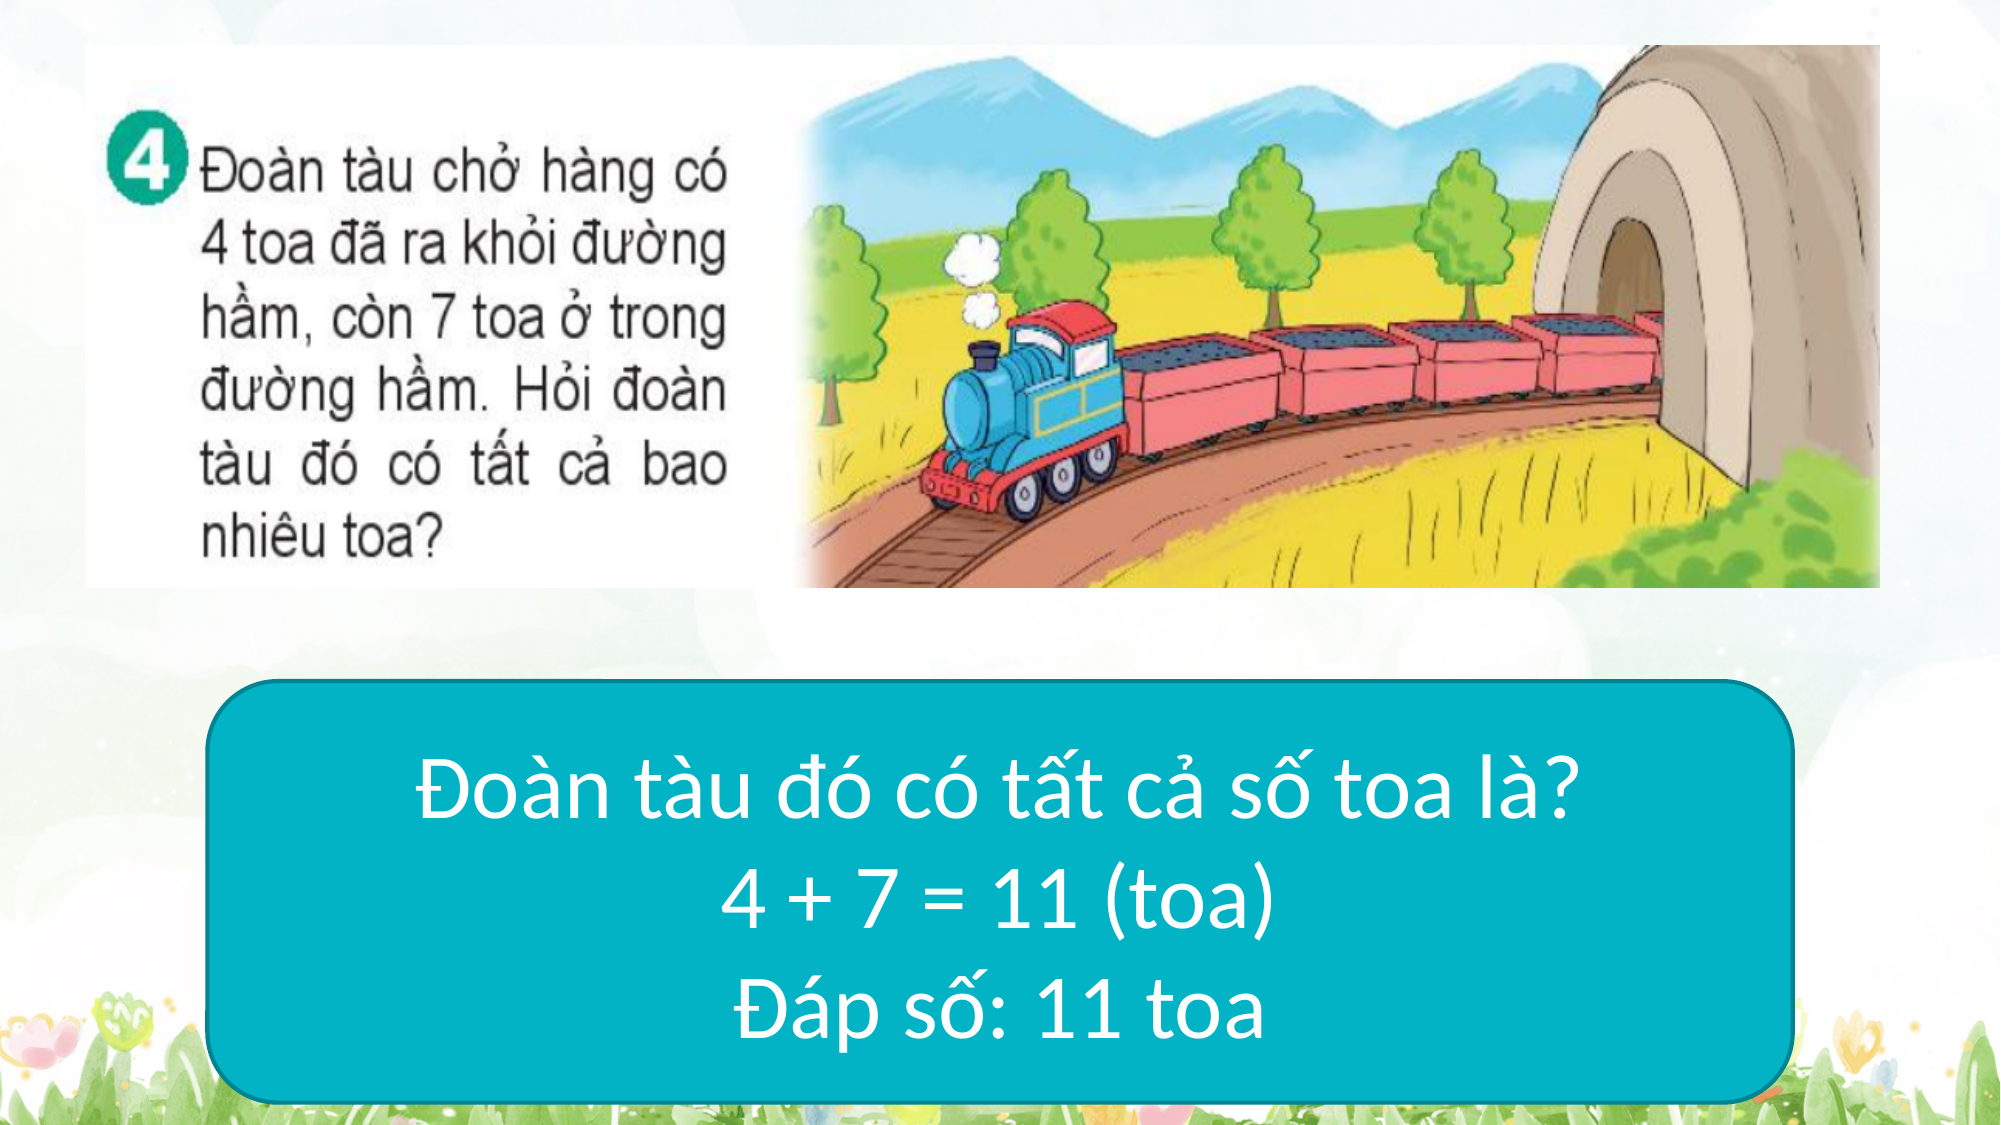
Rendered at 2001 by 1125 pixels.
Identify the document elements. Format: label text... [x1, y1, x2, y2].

slide_number [1743, 1042, 1900, 1103]
picture [0, 0, 2001, 1125]
text_box Đoàn tàu đó có tất cả số toa là? 4 + 7 = 11 (toa) Đáp số: 11 toa [205, 678, 1795, 1105]
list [85, 44, 1880, 588]
